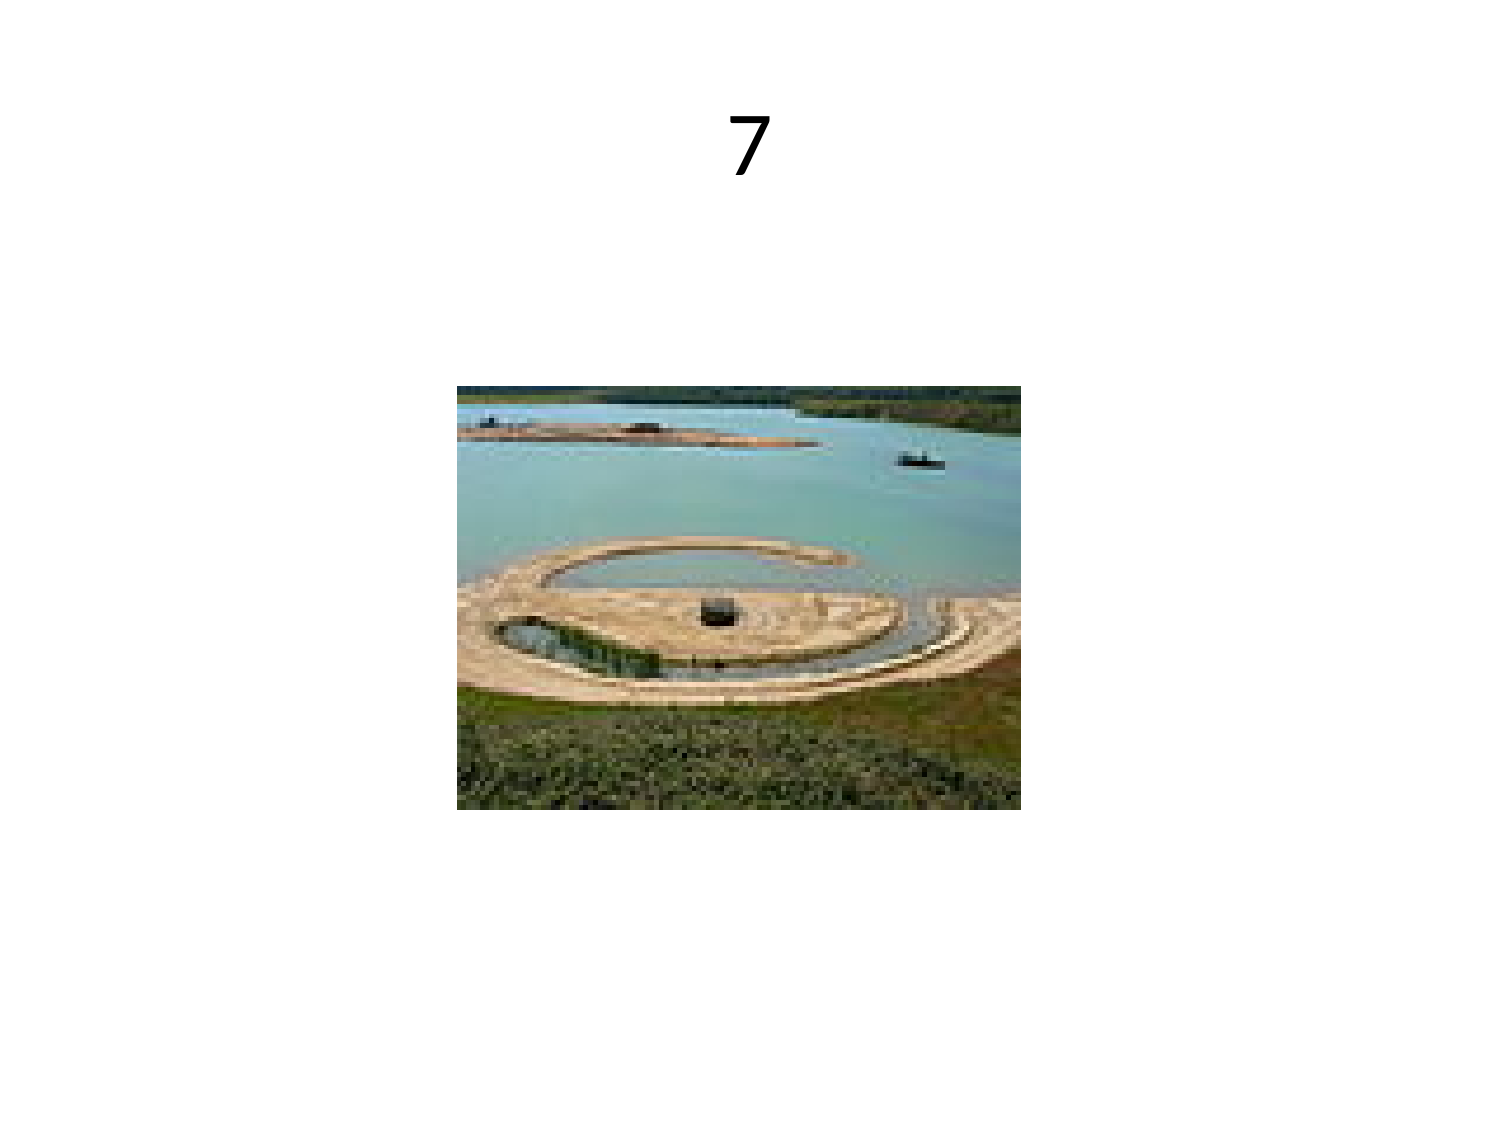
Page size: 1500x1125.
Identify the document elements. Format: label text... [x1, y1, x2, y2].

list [456, 386, 1021, 810]
title 7 [75, 45, 1425, 233]
